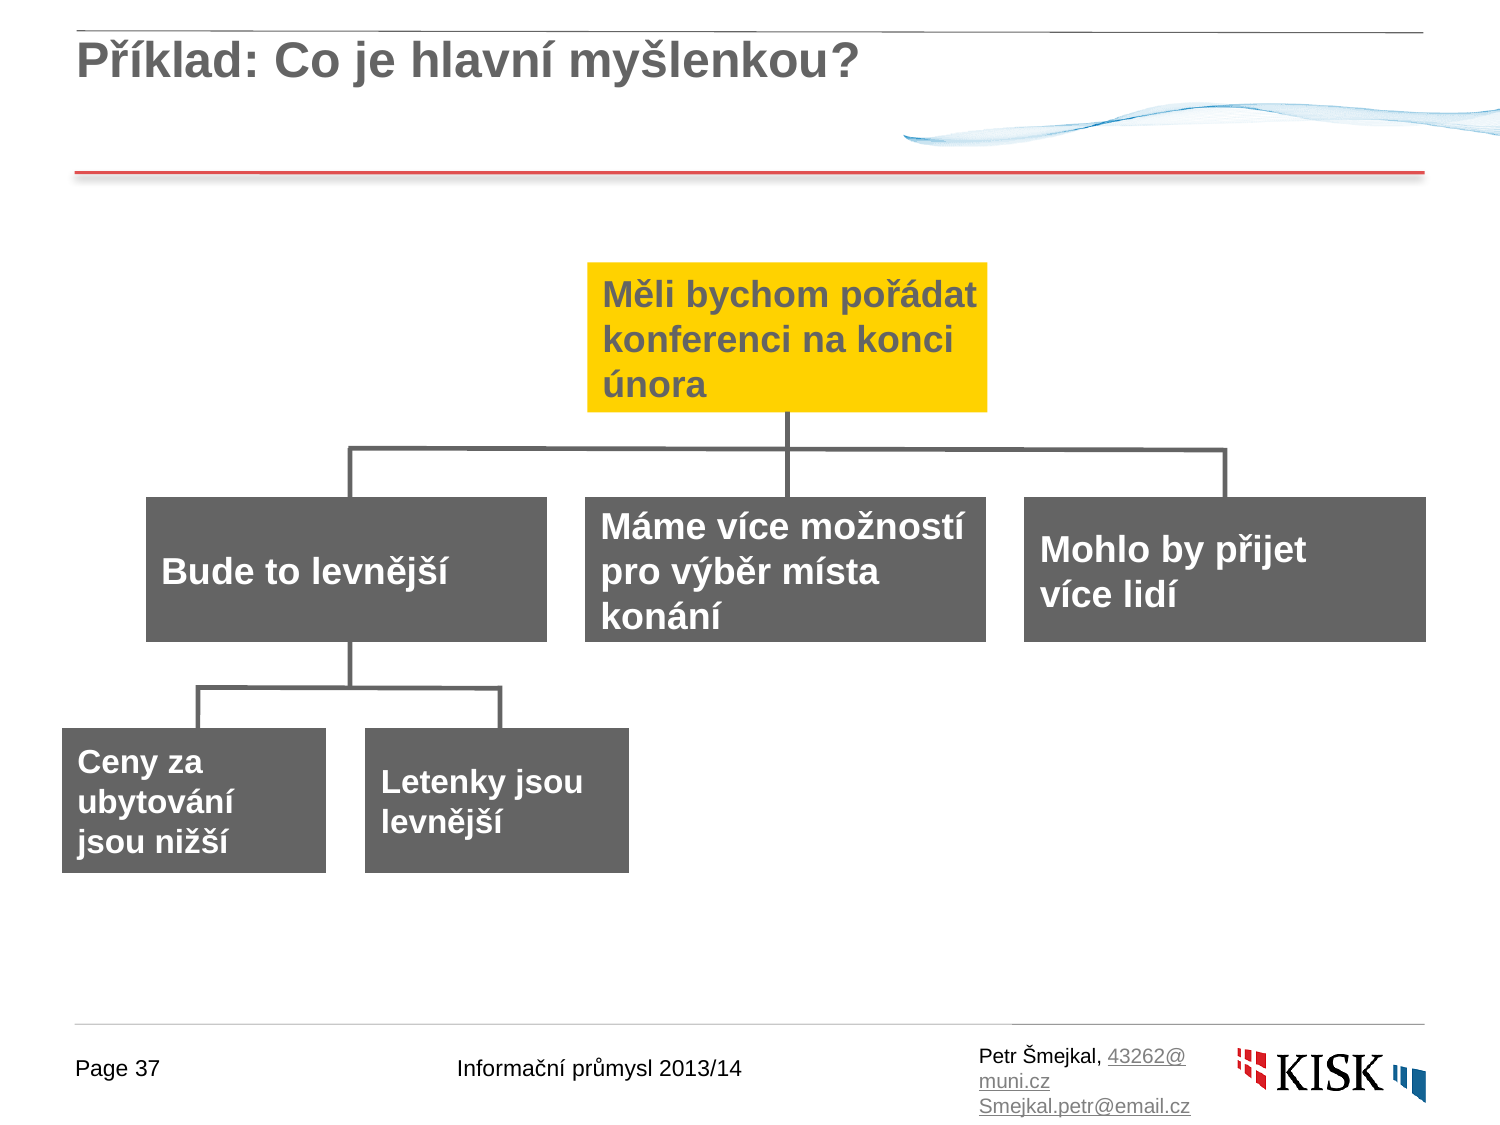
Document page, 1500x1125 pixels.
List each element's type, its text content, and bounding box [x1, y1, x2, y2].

picture [1237, 1046, 1426, 1103]
picture [1426, 101, 1500, 149]
title Příklad: Co je hlavní myšlenkou? [76, 30, 1426, 175]
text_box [62, 262, 1426, 873]
